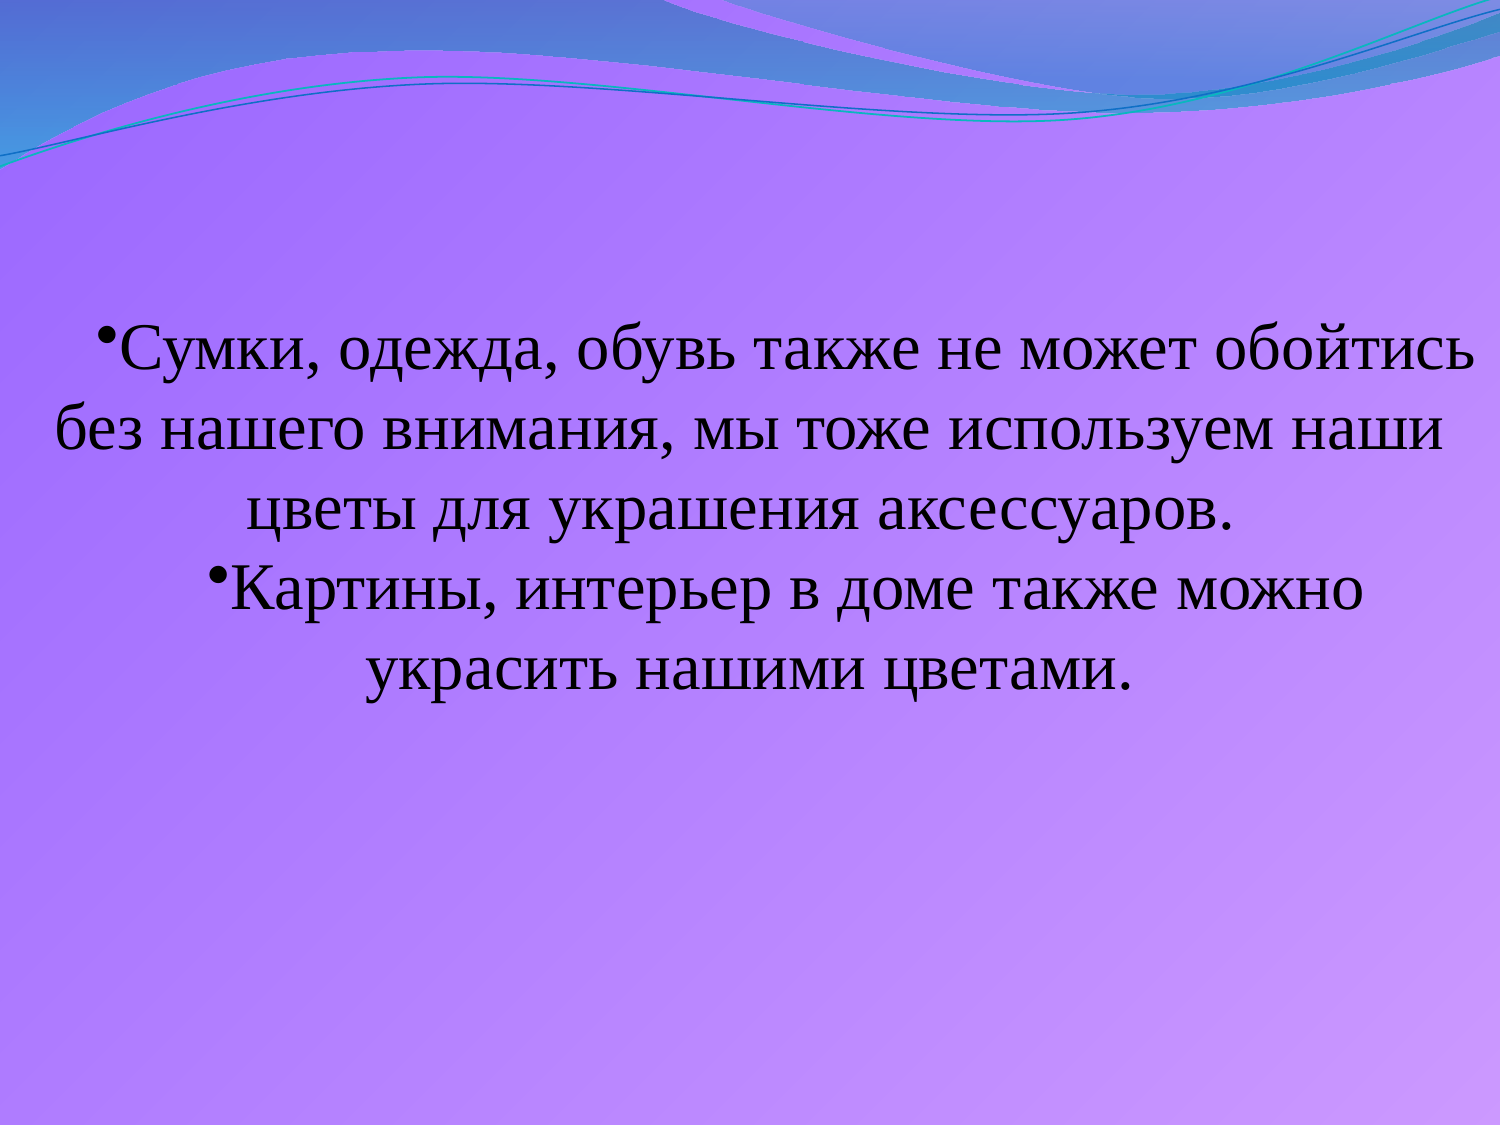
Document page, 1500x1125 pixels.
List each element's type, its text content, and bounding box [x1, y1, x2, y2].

text_box Сумки, одежда, обувь также не может обойтись без нашего внимания, мы тоже используем наши цветы для украшения аксессуаров. Картины, интерьер в доме также можно украсить нашими цветами. [0, 295, 1500, 710]
